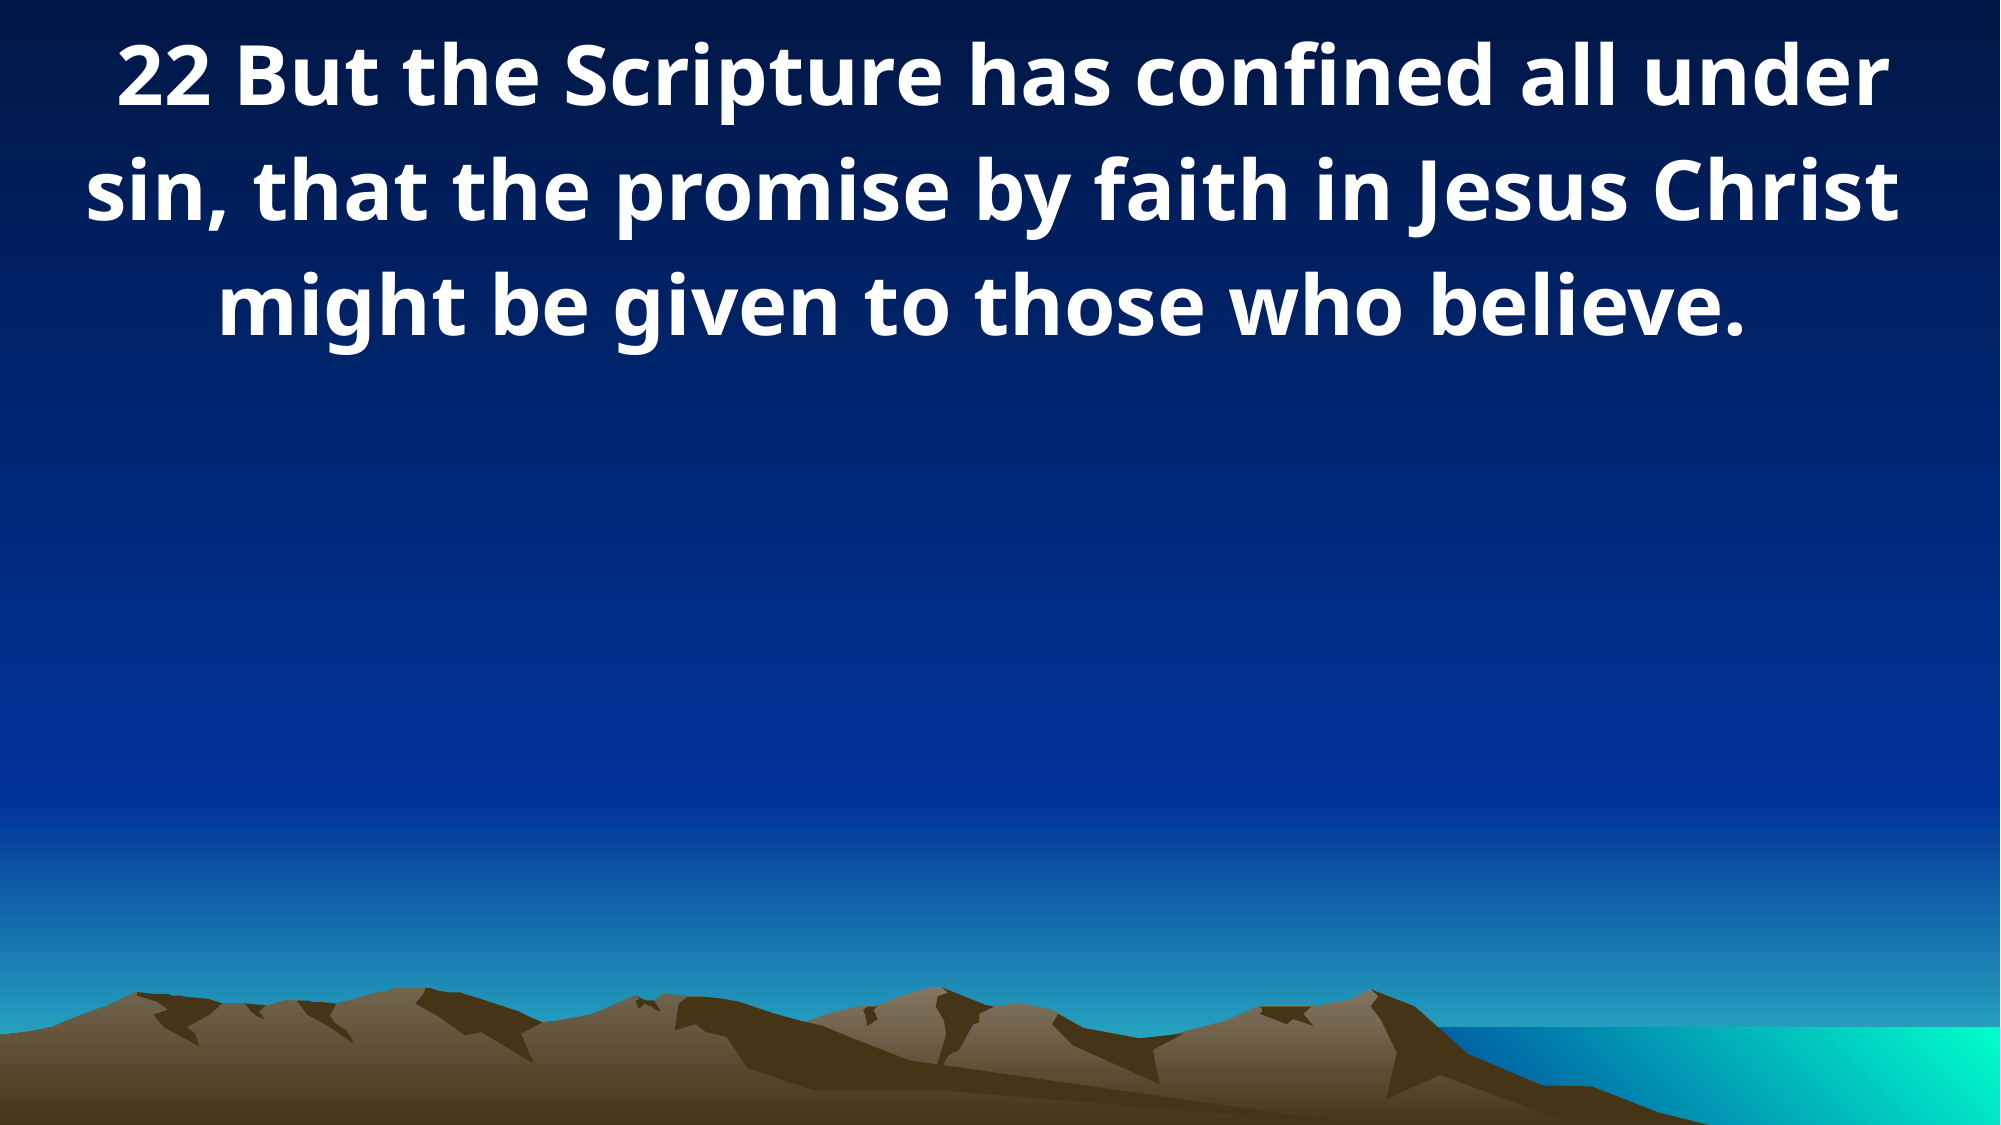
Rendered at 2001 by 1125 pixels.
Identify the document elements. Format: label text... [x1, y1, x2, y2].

text_box 22 But the Scripture has confined all under sin, that the promise by faith in Jesus Christ might be given to those who believe. [24, 0, 1963, 825]
